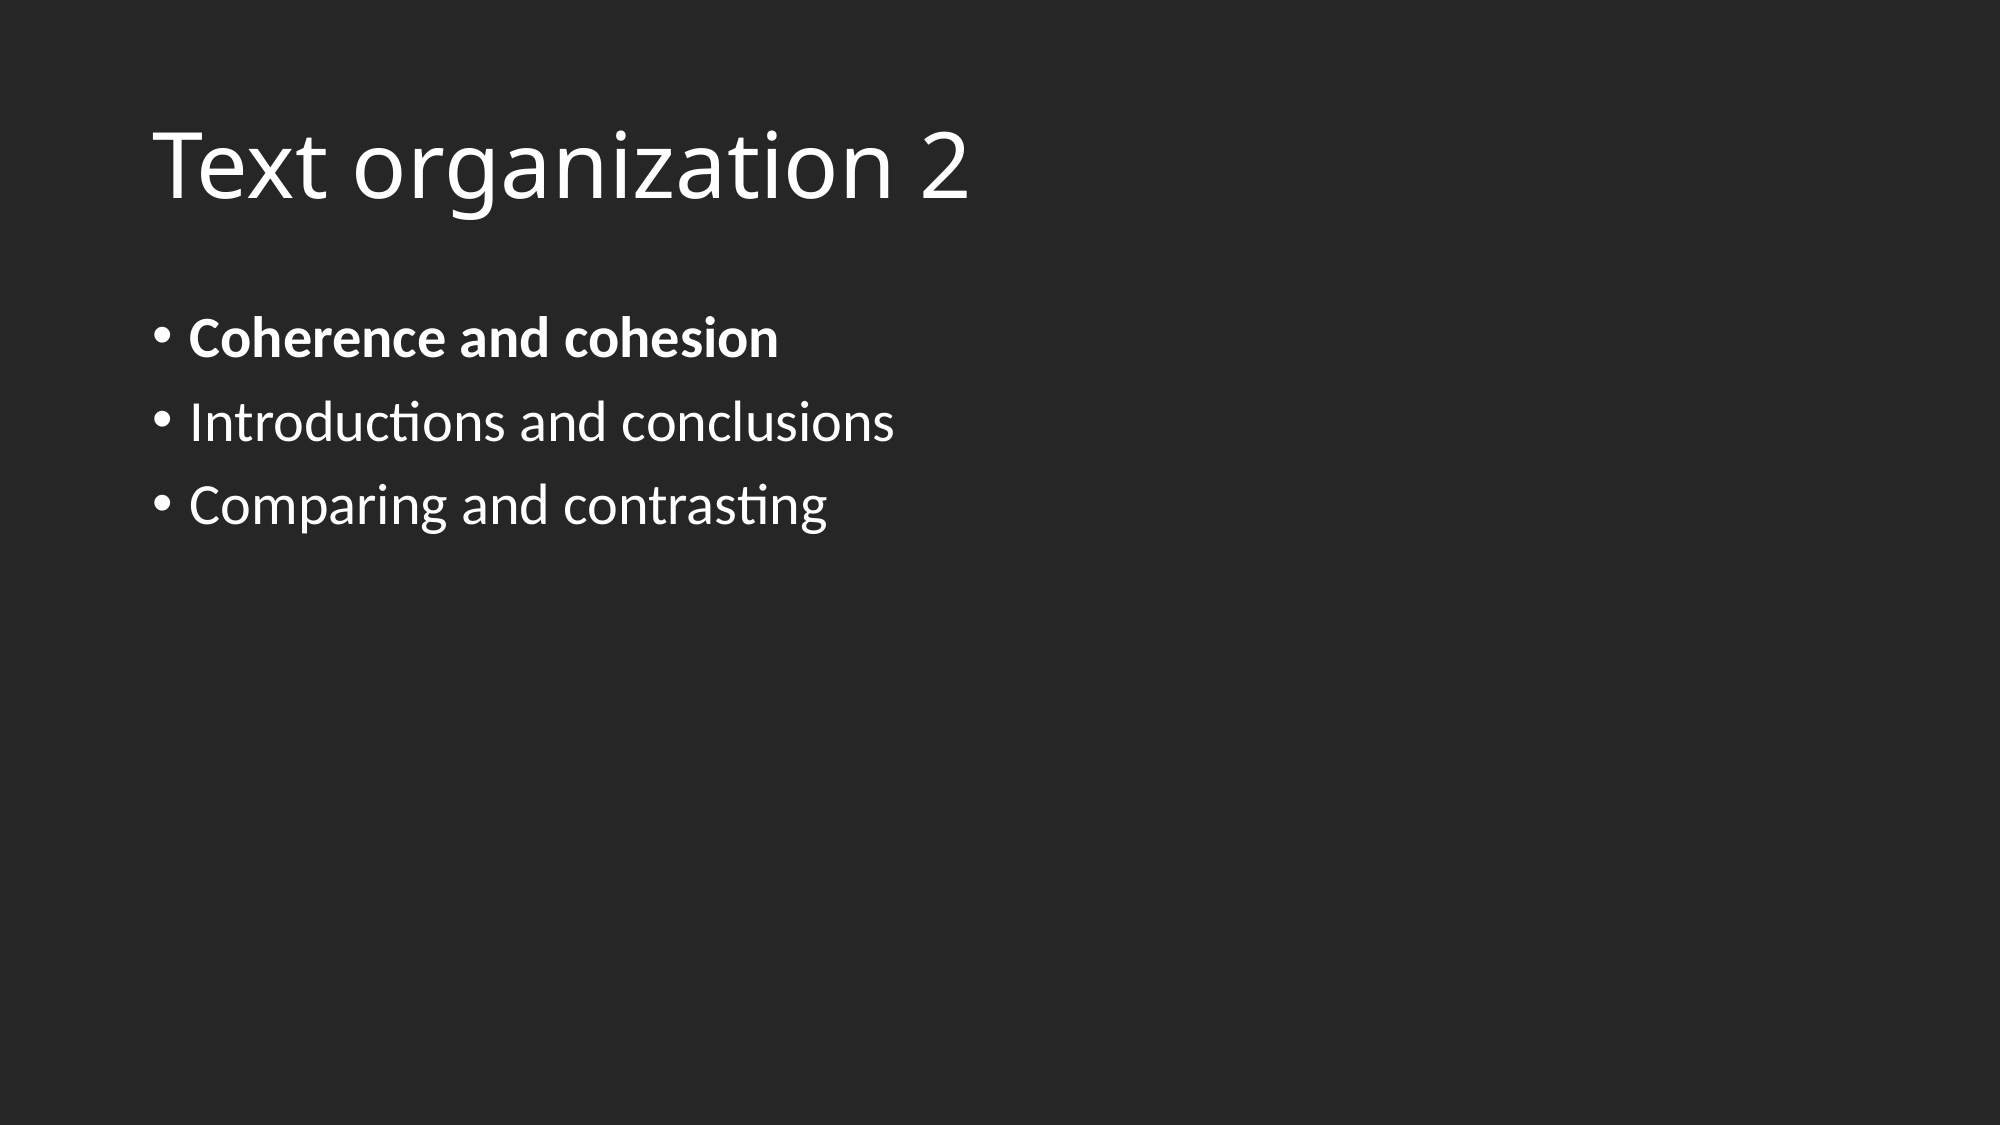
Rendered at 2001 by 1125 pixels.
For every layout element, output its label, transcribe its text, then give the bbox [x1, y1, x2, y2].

list Coherence and cohesion Introductions and conclusions Comparing and contrasting [137, 299, 1863, 1014]
title Text organization 2 [137, 59, 1863, 278]
